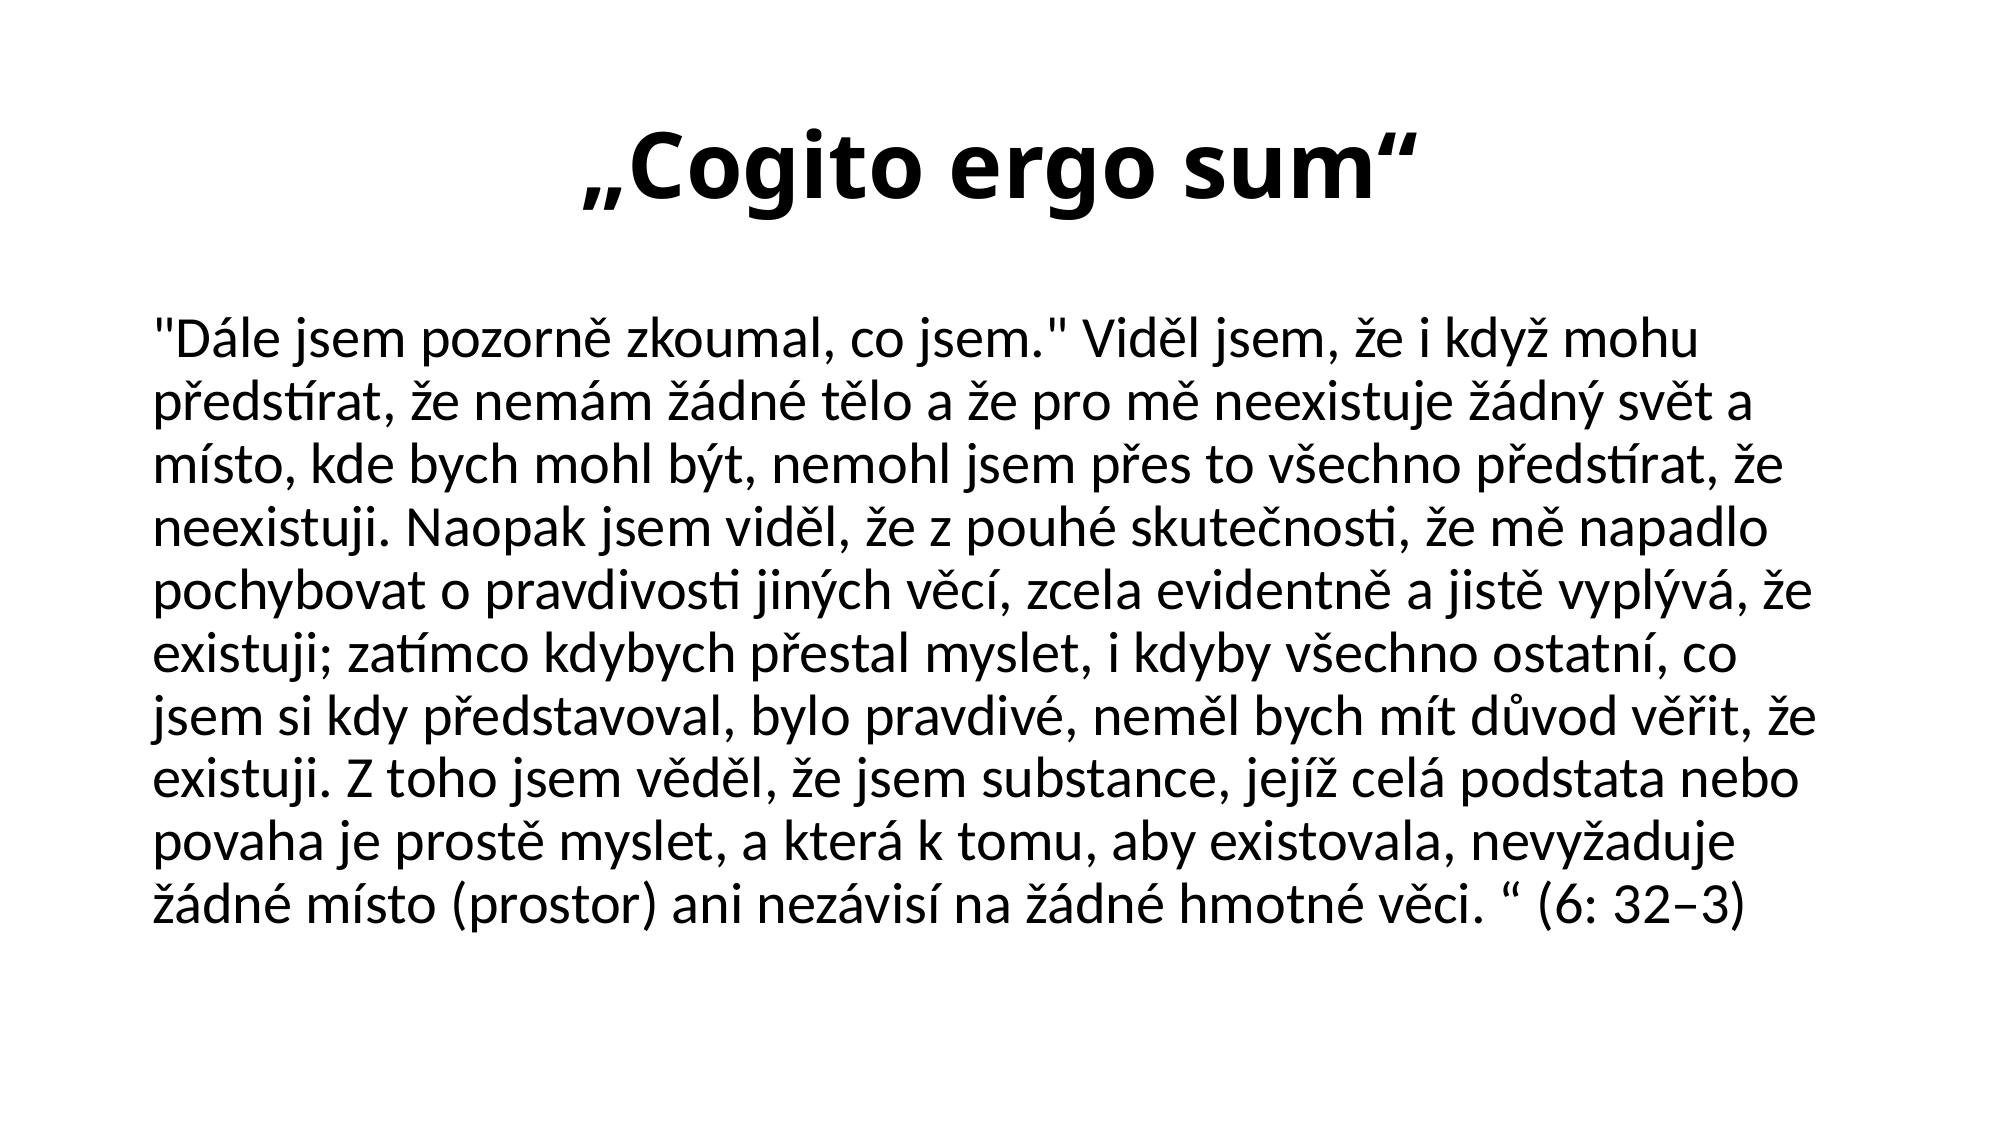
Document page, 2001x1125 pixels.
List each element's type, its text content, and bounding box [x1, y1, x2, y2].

title „Cogito ergo sum“ [137, 59, 1863, 278]
list "Dále jsem pozorně zkoumal, co jsem." Viděl jsem, že i když mohu předstírat, že nemám žádné tělo a že pro mě neexistuje žádný svět a místo, kde bych mohl být, nemohl jsem přes to všechno předstírat, že neexistuji. Naopak jsem viděl, že z pouhé skutečnosti, že mě napadlo pochybovat o pravdivosti jiných věcí, zcela evidentně a jistě vyplývá, že existuji; zatímco kdybych přestal myslet, i kdyby všechno ostatní, co jsem si kdy představoval, bylo pravdivé, neměl bych mít důvod věřit, že existuji. Z toho jsem věděl, že jsem substance, jejíž celá podstata nebo povaha je prostě myslet, a která k tomu, aby existovala, nevyžaduje žádné místo (prostor) ani nezávisí na žádné hmotné věci. “ (6: 32–3) [137, 299, 1863, 1014]
